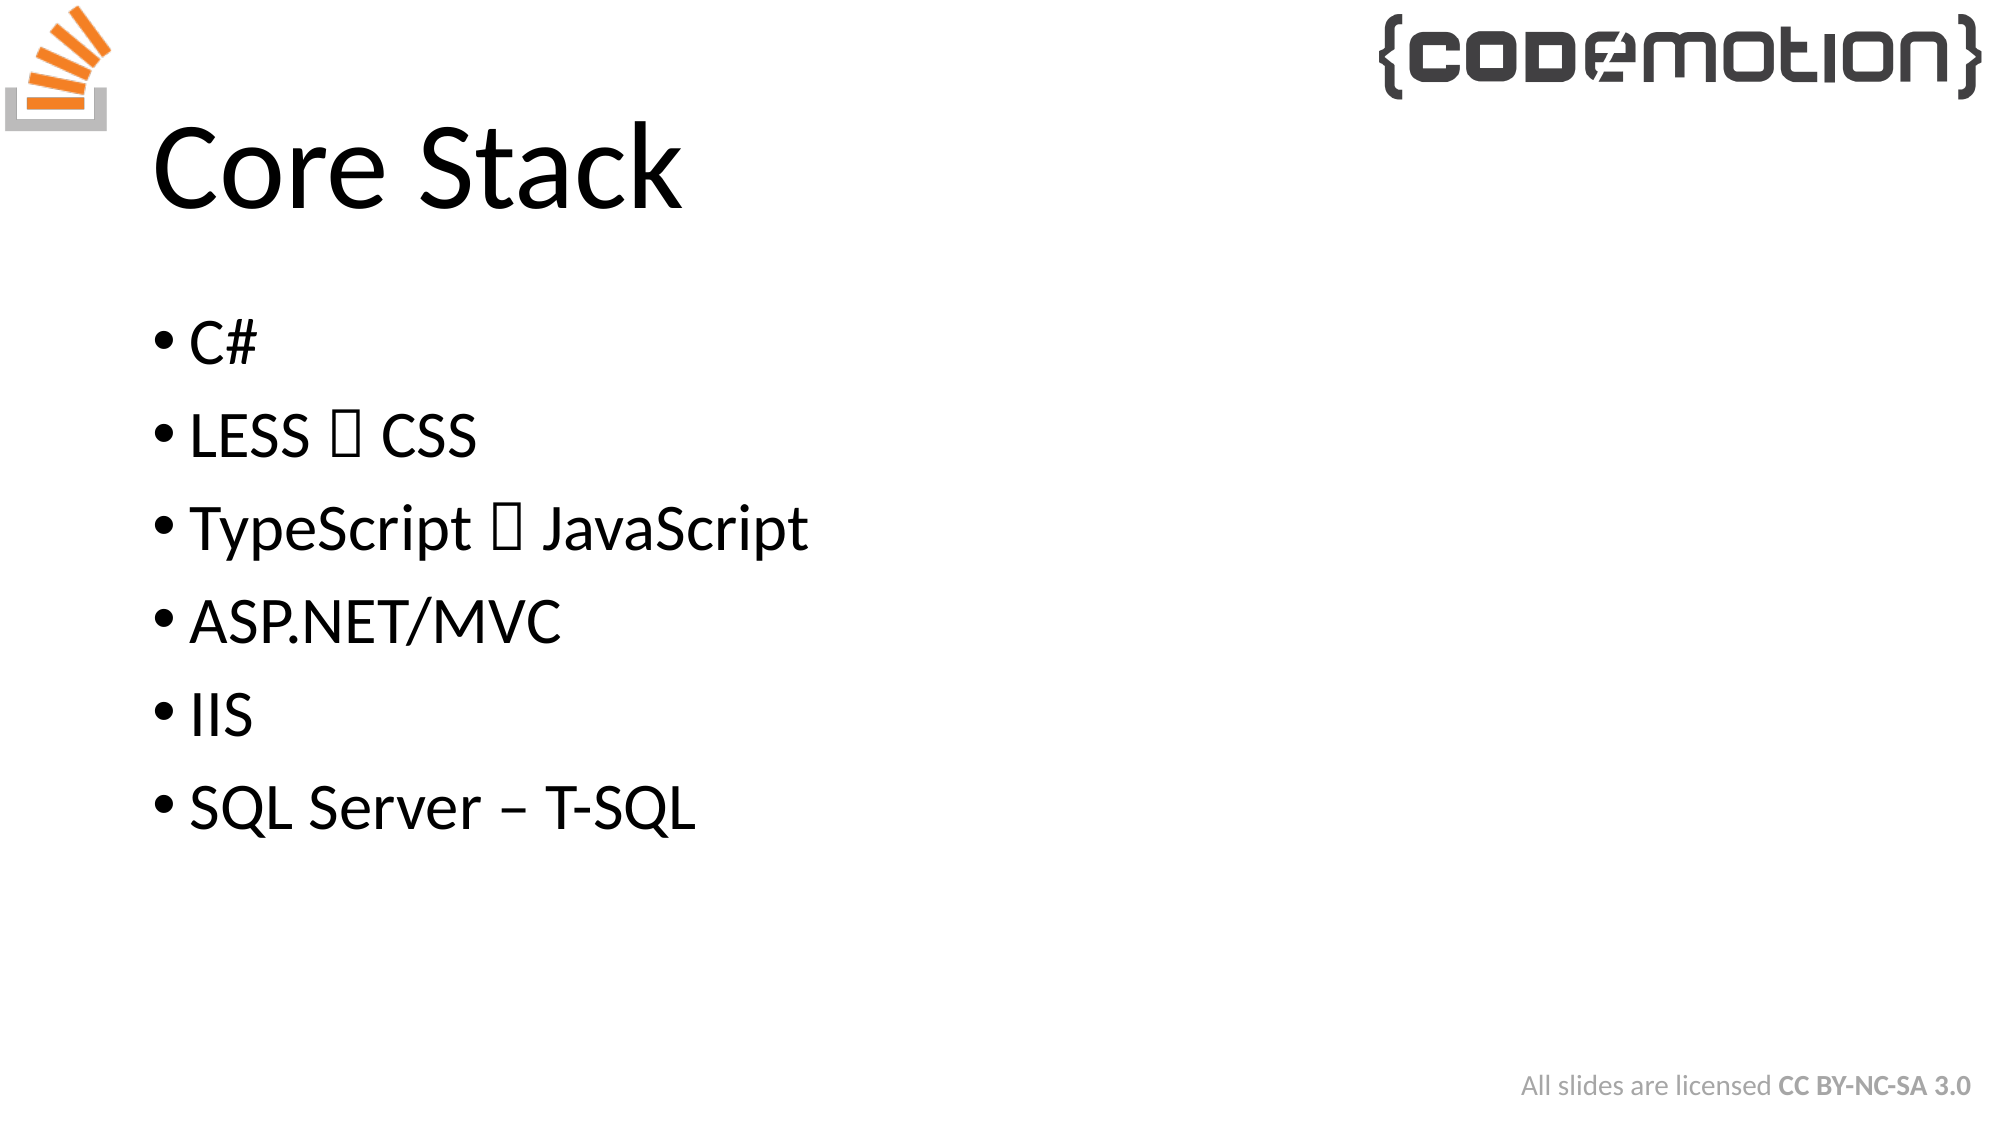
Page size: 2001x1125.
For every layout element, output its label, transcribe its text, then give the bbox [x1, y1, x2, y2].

picture [0, 0, 166, 173]
picture [1360, 0, 2000, 114]
title Core Stack [137, 59, 1863, 278]
list C# LESS  CSS TypeScript  JavaScript ASP.NET/MVC IIS SQL Server – T-SQL [137, 299, 1863, 1014]
